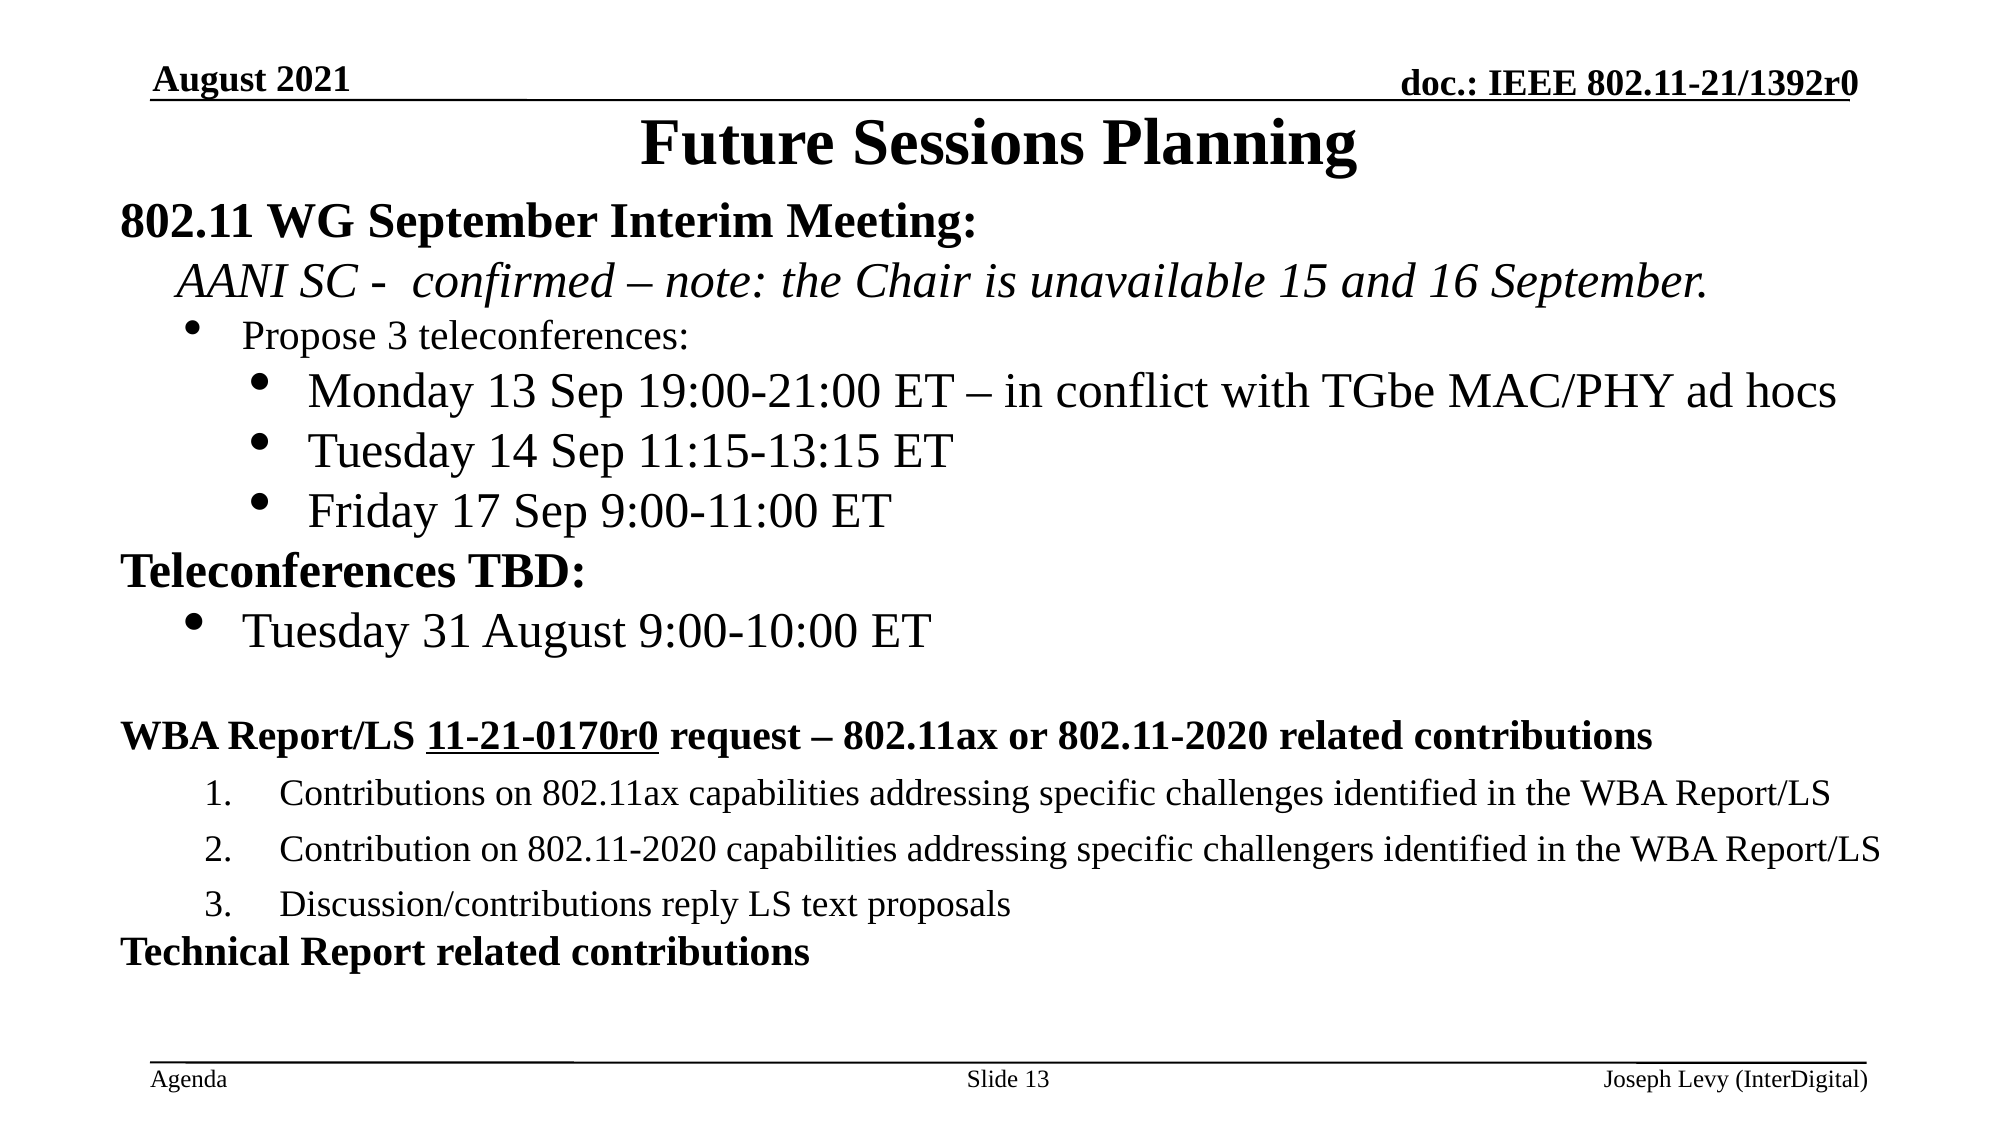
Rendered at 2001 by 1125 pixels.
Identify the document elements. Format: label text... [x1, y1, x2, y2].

footer Joseph Levy (InterDigital) [1171, 1061, 1869, 1093]
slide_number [152, 54, 563, 100]
list 802.11 WG September Interim Meeting: AANI SC - confirmed – note: the Chair is unavailable 15 and 16 September. Propose 3 teleconferences: Monday 13 Sep 19:00-21:00 ET – in conflict with TGbe MAC/PHY ad hocs Tuesday 14 Sep 11:15-13:15 ET Friday 17 Sep 9:00-11:00 ET Teleconferences TBD: Tuesday 31 August 9:00-10:00 ET WBA Report/LS 11-21-0170r0 request – 802.11ax or 802.11-2020 related contributions Contributions on 802.11ax capabilities addressing specific challenges identified in the WBA Report/LS Contribution on 802.11-2020 capabilities addressing specific challengers identified in the WBA Report/LS Discussion/contributions reply LS text proposals Technical Report related contributions [104, 179, 1912, 1065]
title Future Sessions Planning [149, 104, 1850, 171]
slide_number Slide 13 [950, 1061, 1067, 1123]
